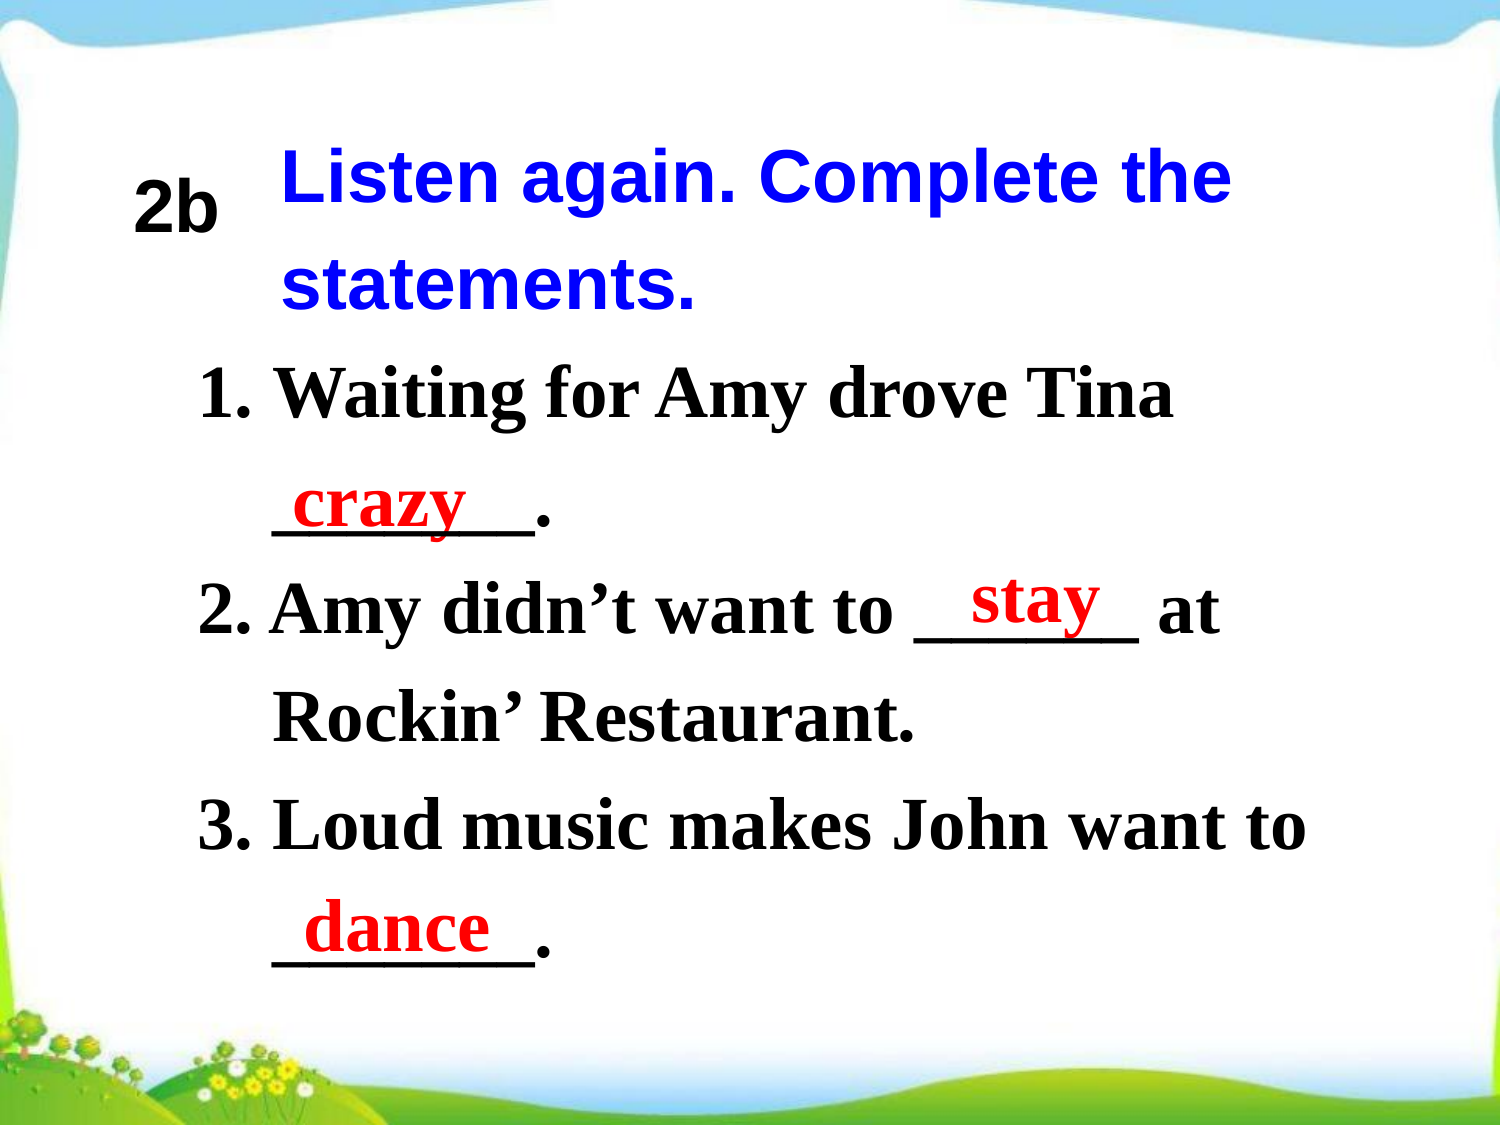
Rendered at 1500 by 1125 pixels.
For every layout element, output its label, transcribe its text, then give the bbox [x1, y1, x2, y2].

text_box 2b [100, 125, 254, 279]
picture [0, 0, 1500, 1125]
text_box Listen again. Complete the statements. Waiting for Amy drove Tina _______. 2. Amy didn’t want to ______ at Rockin’ Restaurant. 3. Loud music makes John want to _______. [182, 101, 1412, 981]
